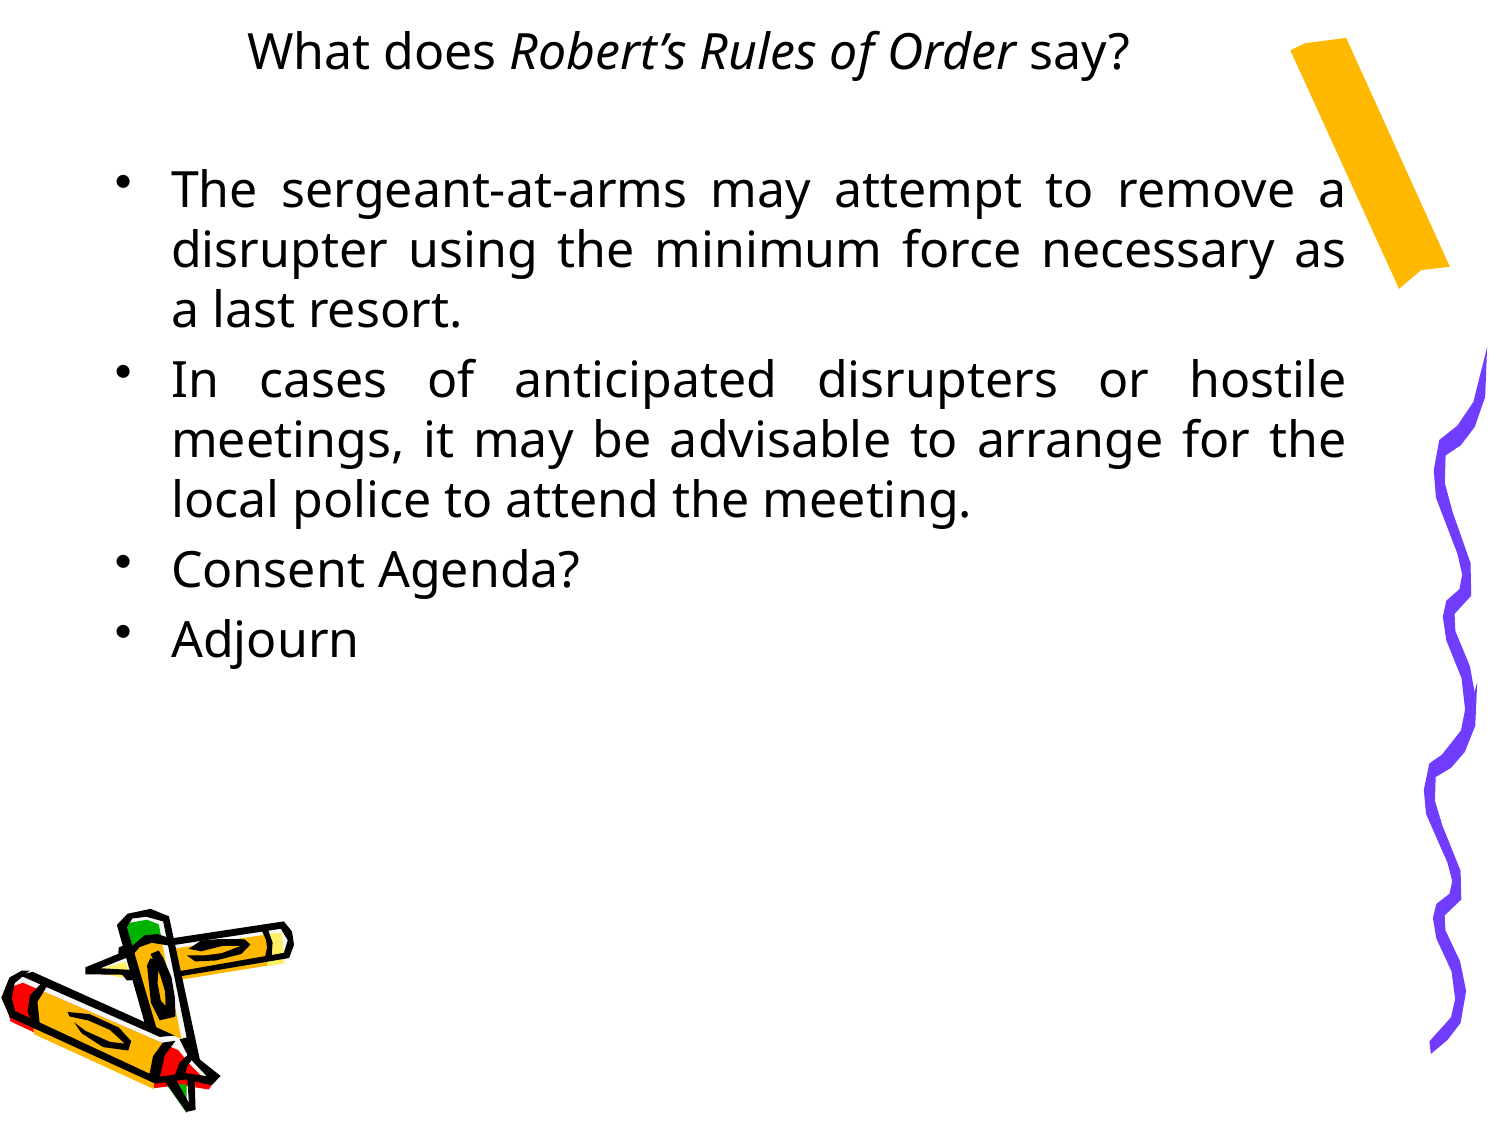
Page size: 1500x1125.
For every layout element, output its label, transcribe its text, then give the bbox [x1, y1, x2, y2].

title What does Robert’s Rules of Order say? [125, 0, 1253, 88]
list The sergeant-at-arms may attempt to remove a disrupter using the minimum force necessary as a last resort. In cases of anticipated disrupters or hostile meetings, it may be advisable to arrange for the local police to attend the meeting. Consent Agenda? Adjourn [99, 149, 1363, 750]
